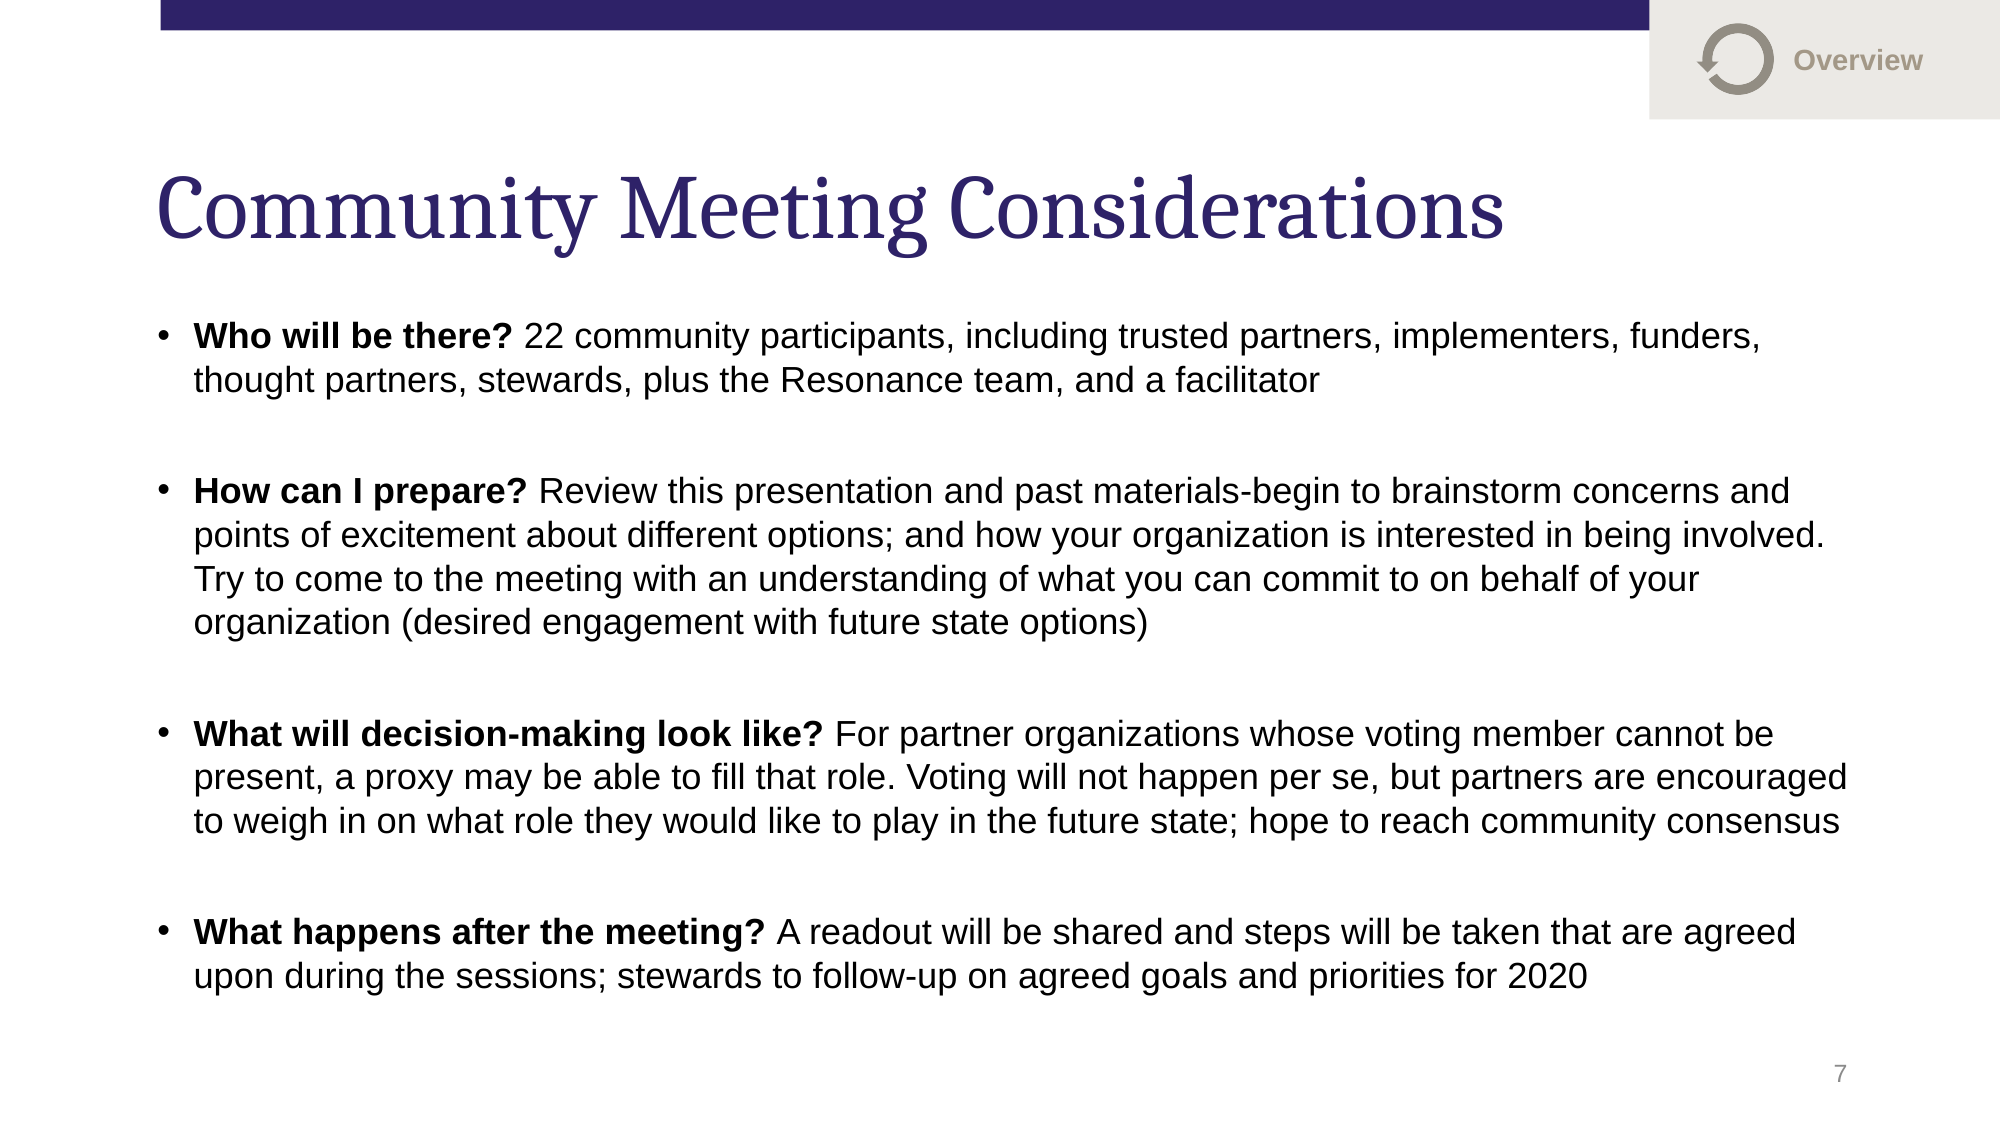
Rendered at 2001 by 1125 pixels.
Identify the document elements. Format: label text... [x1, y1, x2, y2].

list Who will be there? 22 community participants, including trusted partners, implementers, funders, thought partners, stewards, plus the Resonance team, and a facilitator How can I prepare? Review this presentation and past materials-begin to brainstorm concerns and points of excitement about different options; and how your organization is interested in being involved. Try to come to the meeting with an understanding of what you can commit to on behalf of your organization (desired engagement with future state options) What will decision-making look like? For partner organizations whose voting member cannot be present, a proxy may be able to fill that role. Voting will not happen per se, but partners are encouraged to weigh in on what role they would like to play in the future state; hope to reach community consensus What happens after the meeting? A readout will be shared and steps will be taken that are agreed upon during the sessions; stewards to follow-up on agreed goals and priorities for 2020 [142, 305, 1868, 1014]
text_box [1649, 0, 2000, 120]
title Community Meeting Considerations [142, 59, 1979, 266]
slide_number 7 [1412, 1042, 1863, 1103]
